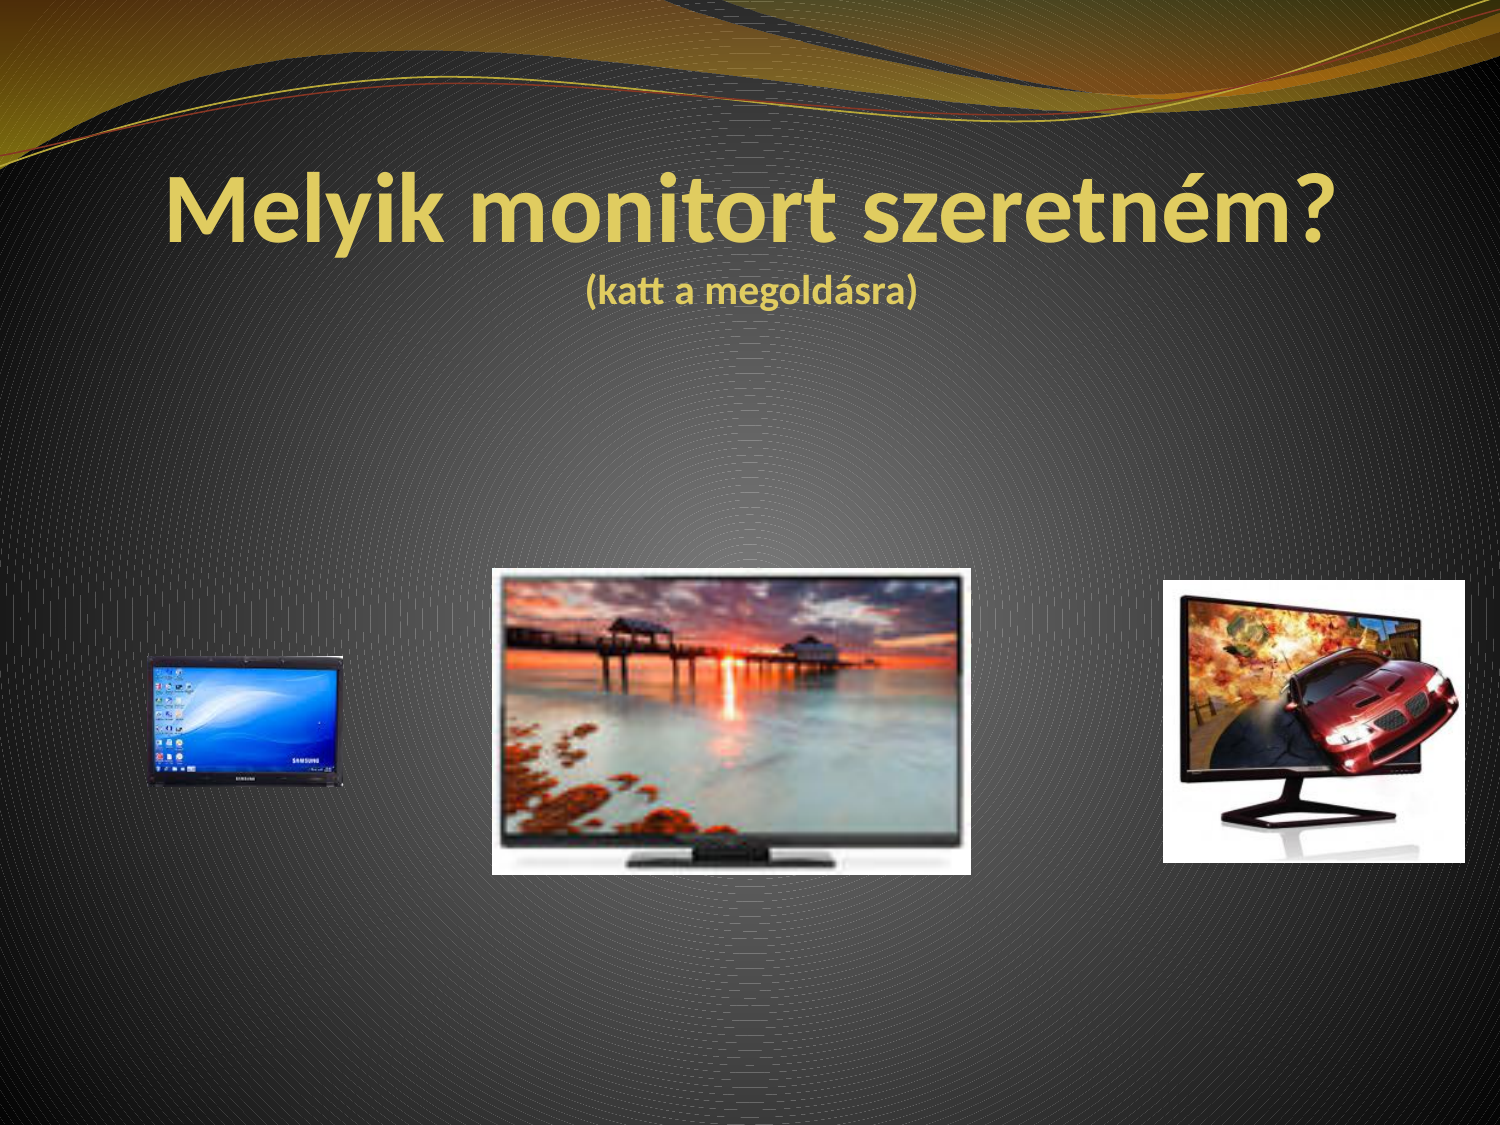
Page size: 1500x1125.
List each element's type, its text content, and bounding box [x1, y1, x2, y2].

title Melyik monitort szeretném? (katt a megoldásra) [76, 125, 1427, 313]
picture [147, 656, 343, 787]
picture [1163, 579, 1465, 864]
picture [492, 568, 971, 875]
